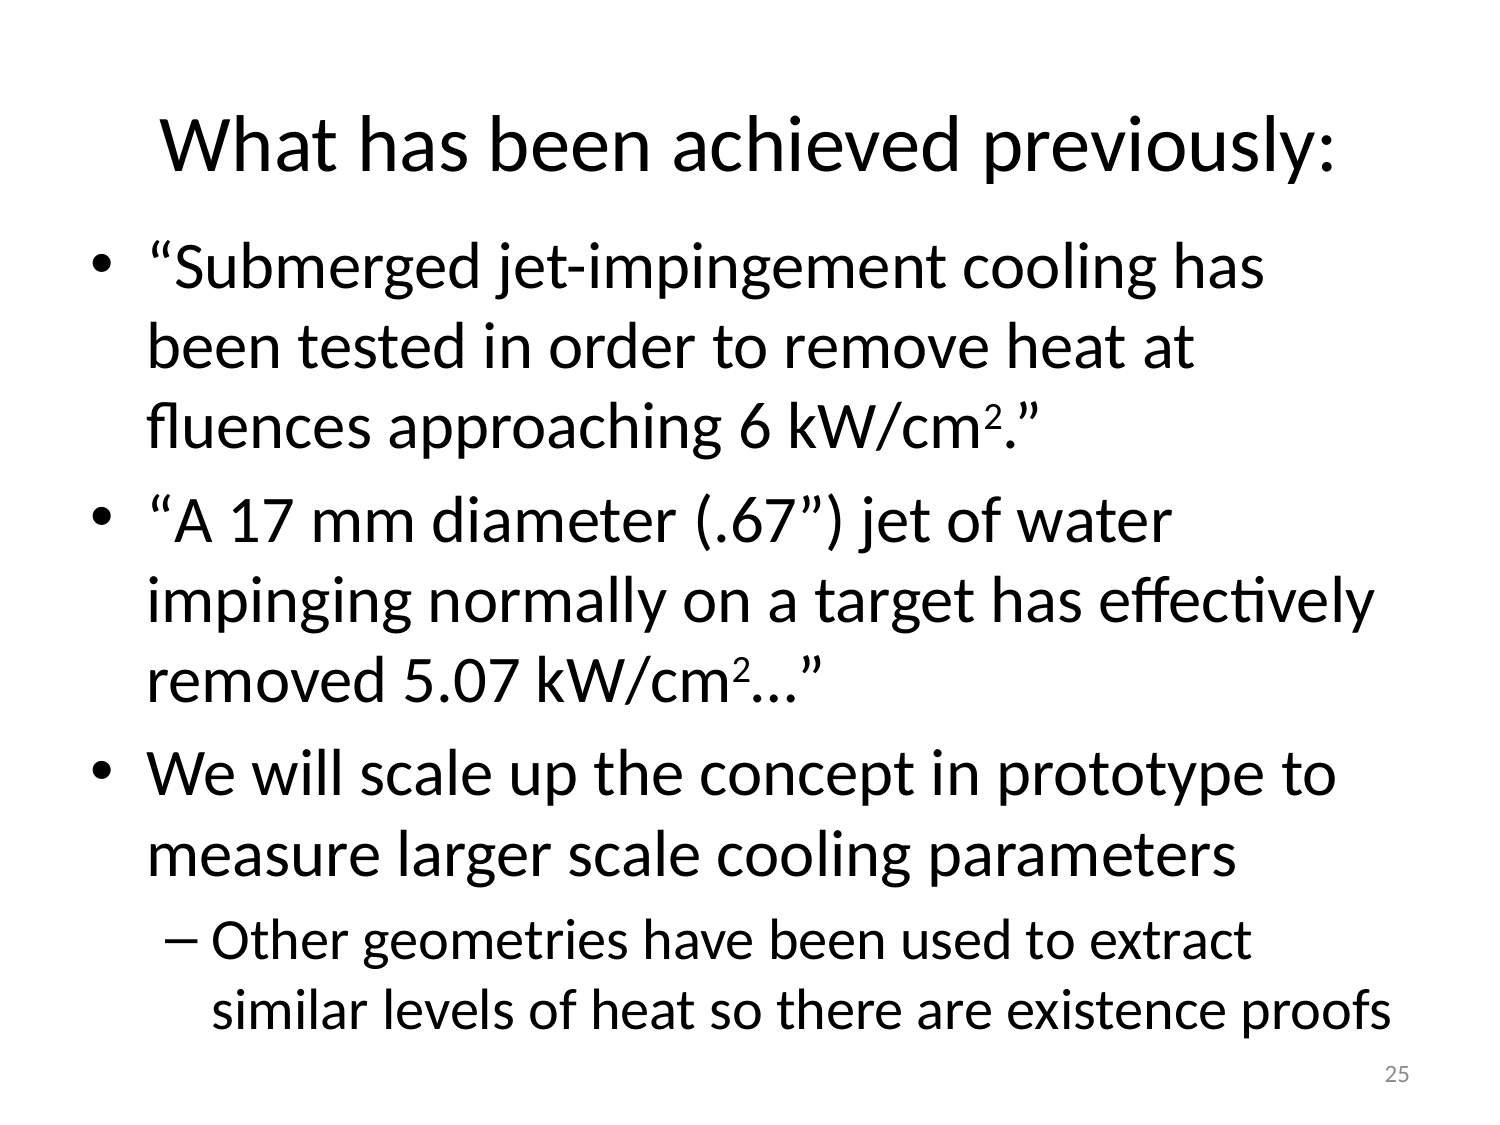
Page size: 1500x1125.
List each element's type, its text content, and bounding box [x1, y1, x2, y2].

title What has been achieved previously: [75, 45, 1425, 214]
list “Submerged jet-impingement cooling has been tested in order to remove heat at fluences approaching 6 kW/cm2.” “A 17 mm diameter (.67”) jet of water impinging normally on a target has effectively removed 5.07 kW/cm2…” We will scale up the concept in prototype to measure larger scale cooling parameters Other geometries have been used to extract similar levels of heat so there are existence proofs [75, 214, 1425, 1066]
slide_number 25 [1074, 1042, 1425, 1103]
